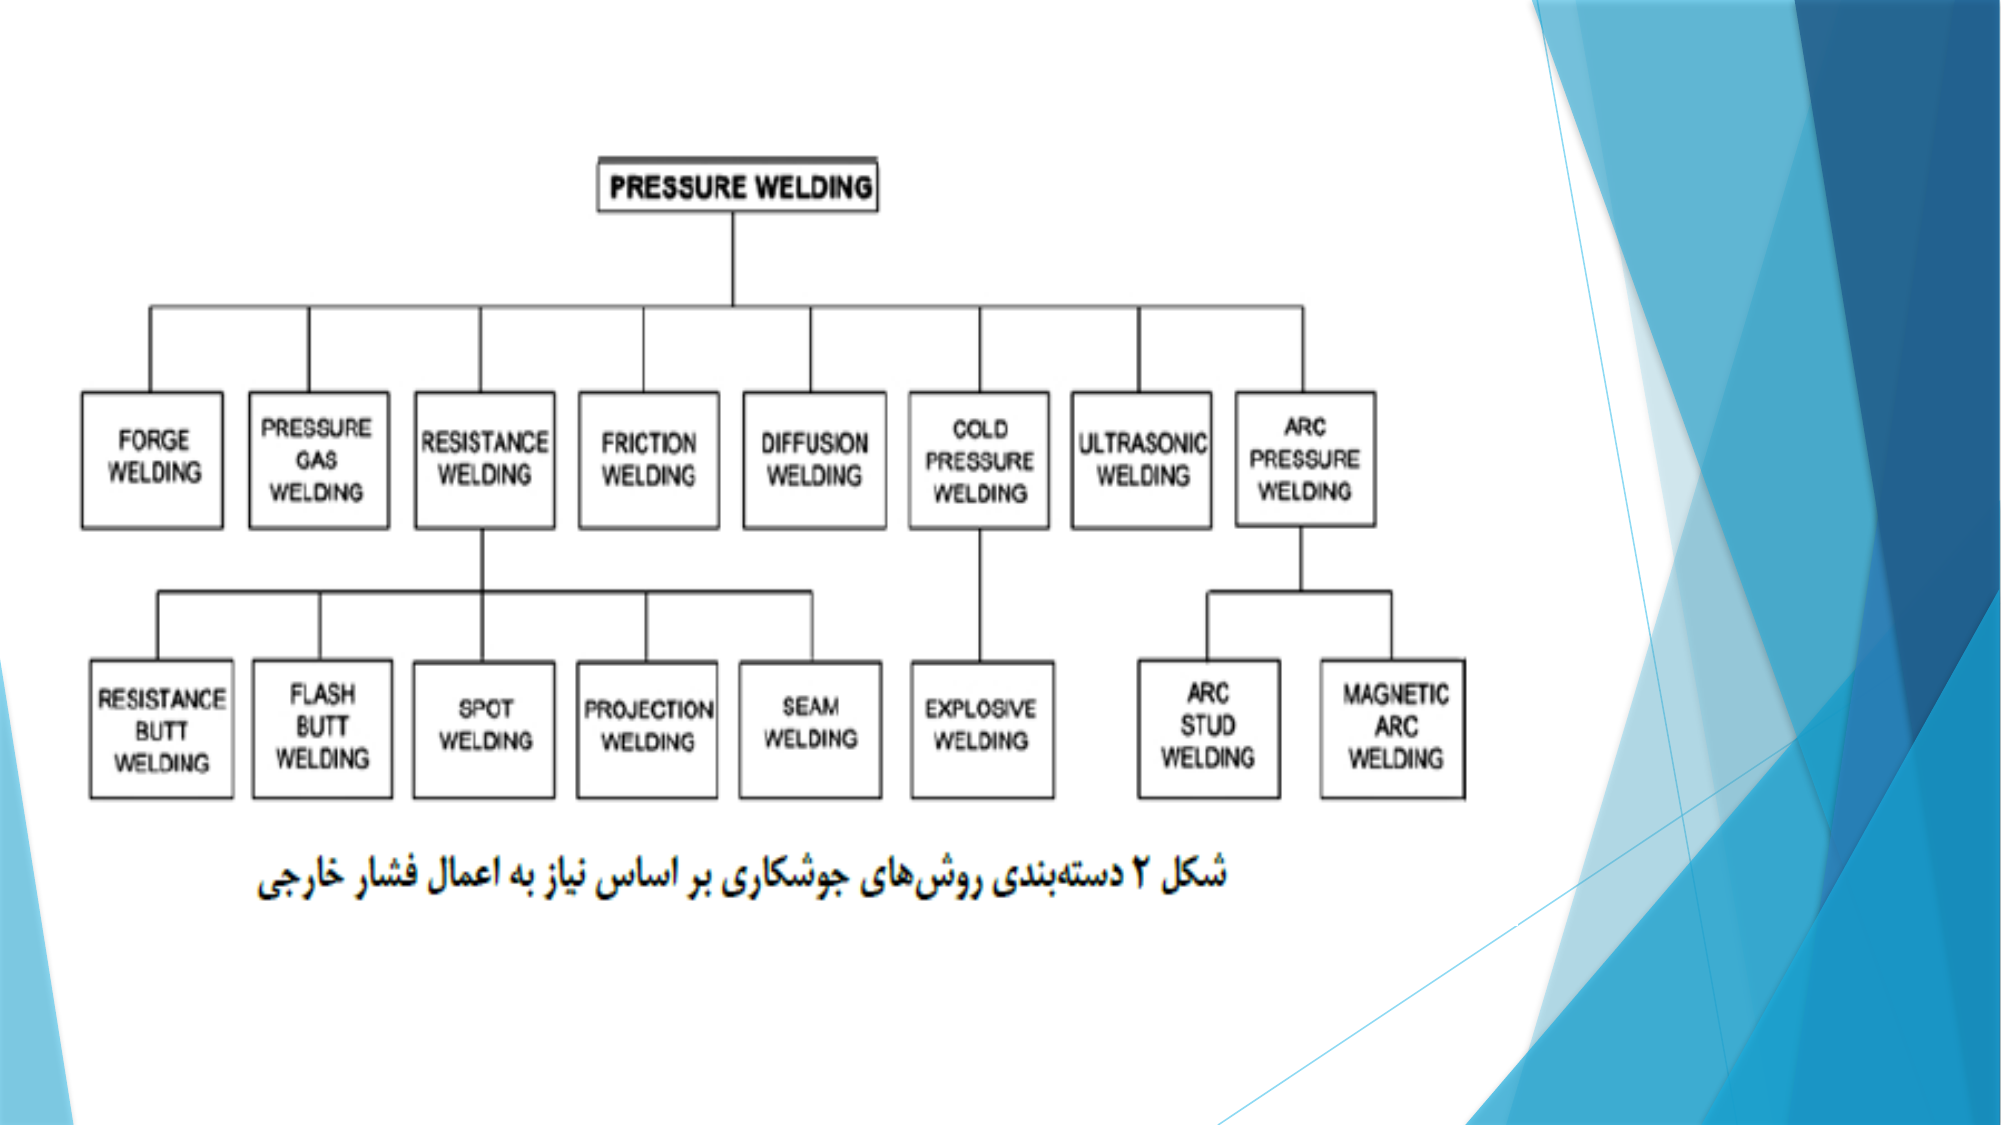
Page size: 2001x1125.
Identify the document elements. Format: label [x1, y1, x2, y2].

picture [62, 103, 1518, 927]
